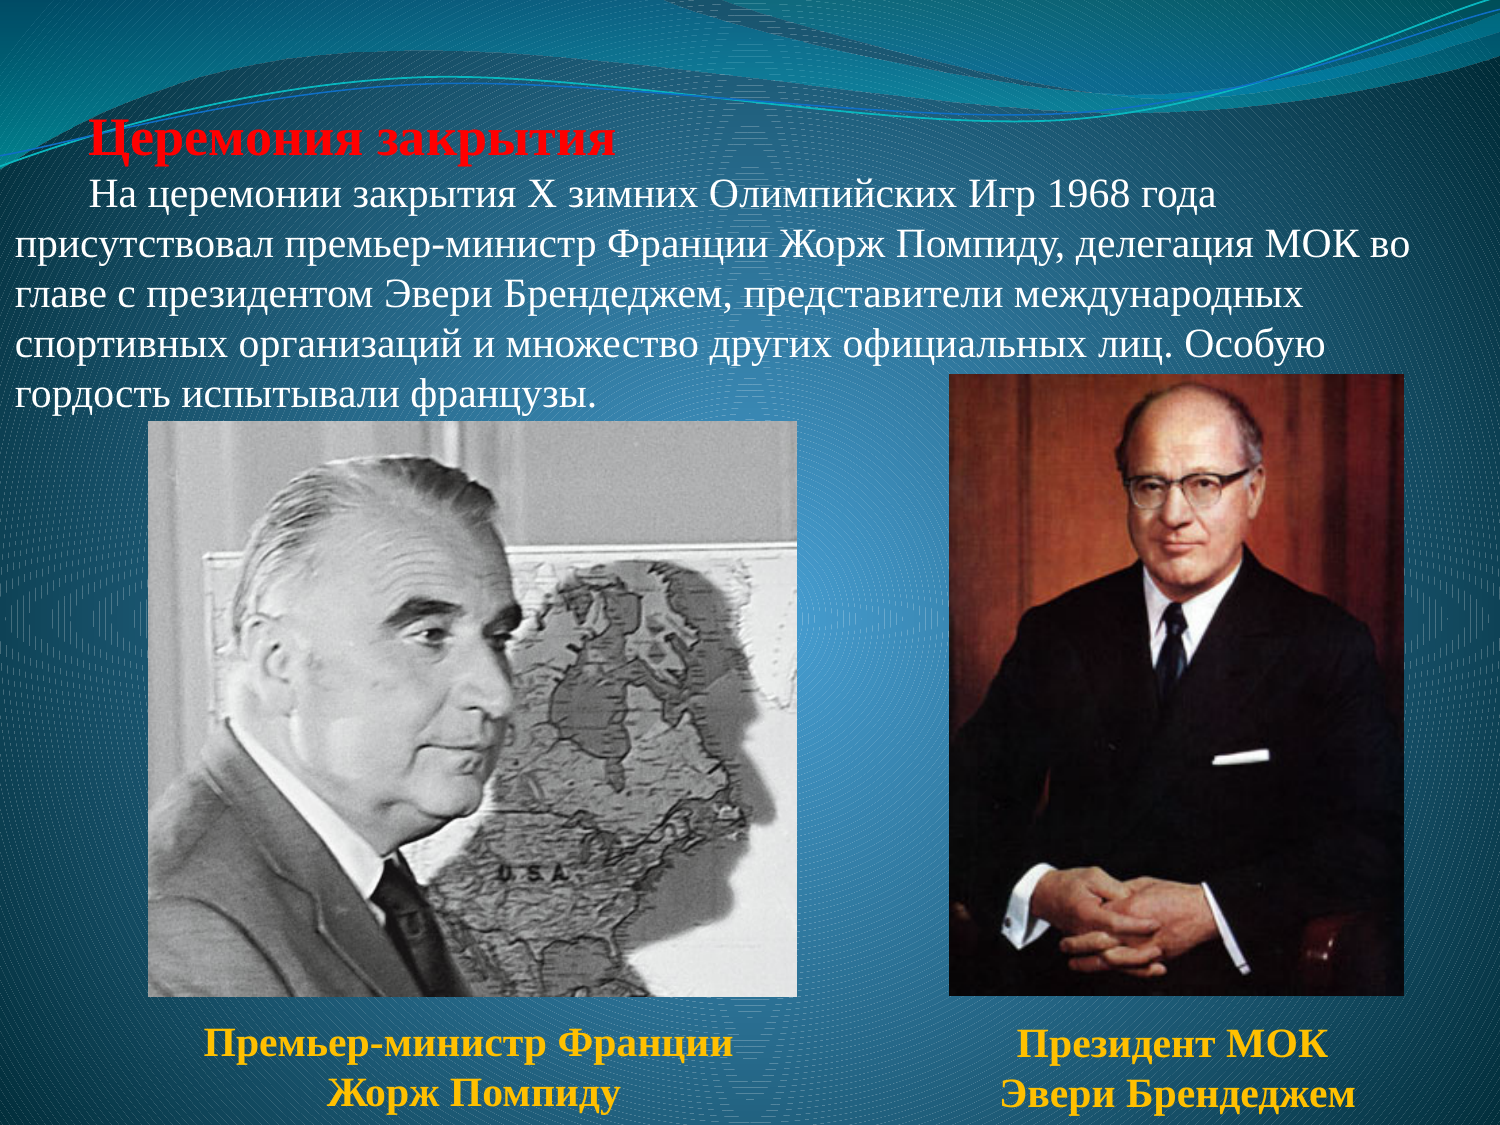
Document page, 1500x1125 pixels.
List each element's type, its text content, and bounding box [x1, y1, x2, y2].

text_box Премьер-министр Франции Жорж Помпиду [140, 1007, 797, 1123]
picture [948, 374, 1404, 997]
table_cell 7 [941, 376, 948, 424]
table_cell 7 [1404, 376, 1411, 424]
text_box Президент МОК Эвери Брендеджем [937, 1008, 1418, 1124]
picture [148, 421, 798, 997]
text_box Церемония закрытия На церемонии закрытия X зимних Олимпийских Игр 1968 года присутствовал премьер-министр Франции Жорж Помпиду, делегация МОК во главе с президентом Эвери Брендеджем, представители международных спортивных организаций и множество других официальных лиц. Особую гордость испытывали французы. [0, 93, 1500, 424]
